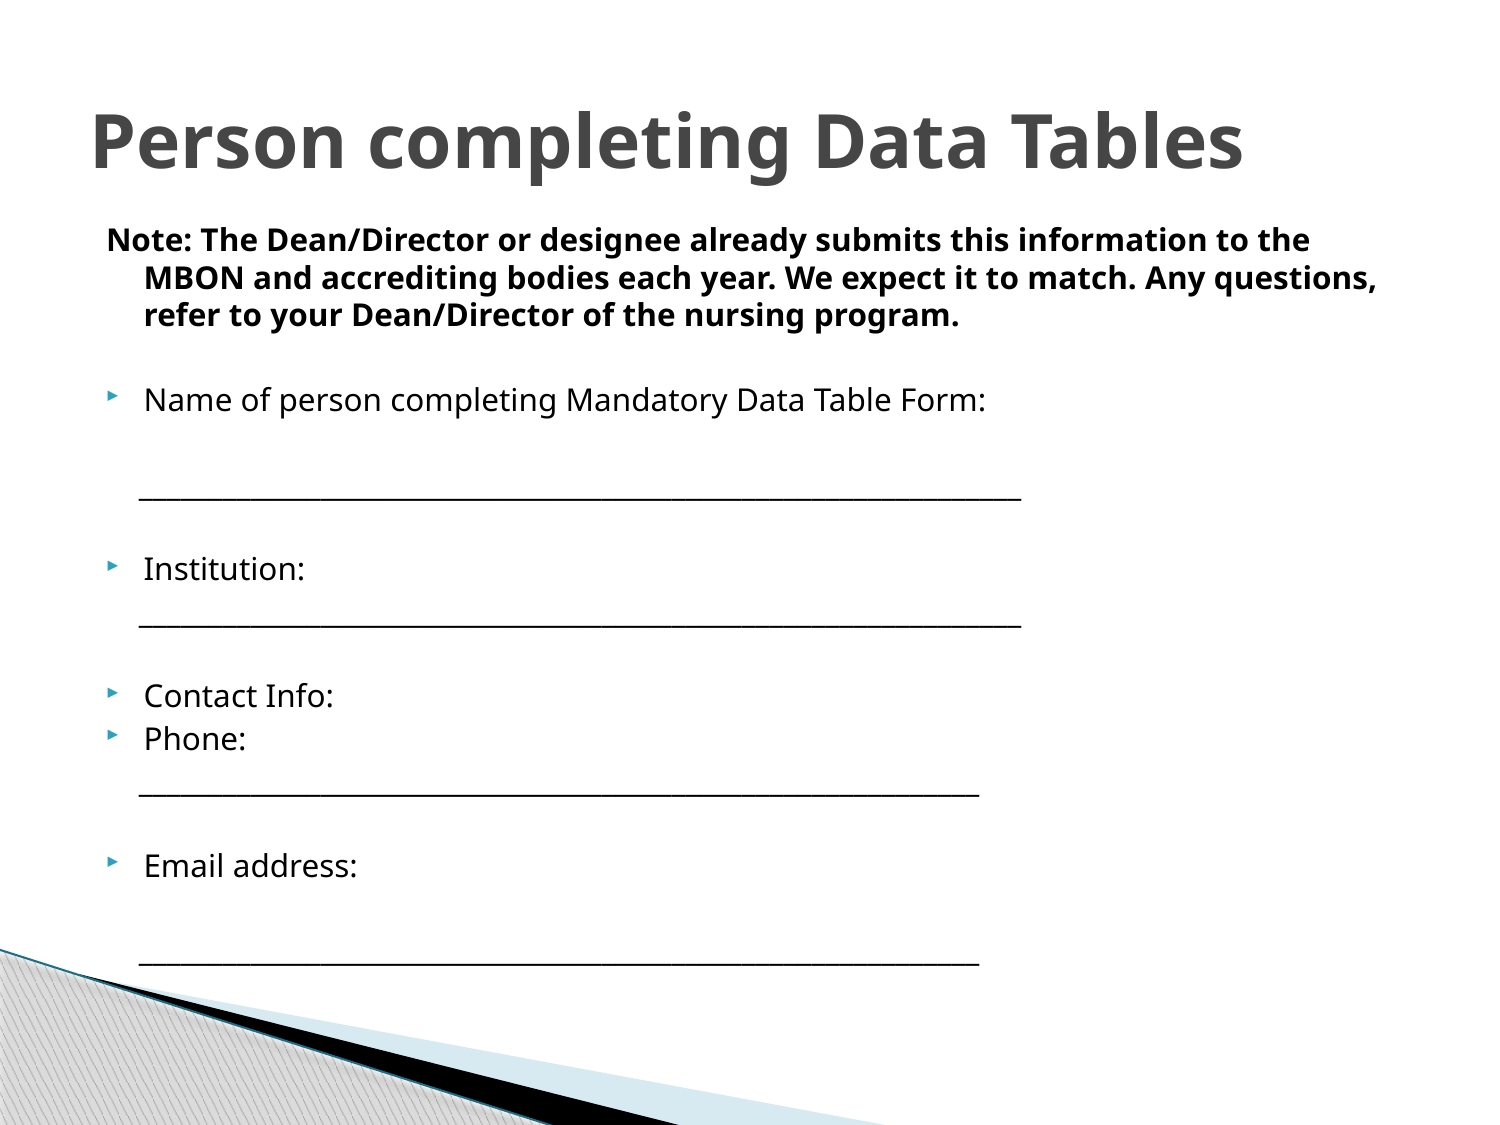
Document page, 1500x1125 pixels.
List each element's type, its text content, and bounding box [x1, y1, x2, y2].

list Note: The Dean/Director or designee already submits this information to the MBON and accrediting bodies each year. We expect it to match. Any questions, refer to your Dean/Director of the nursing program. Name of person completing Mandatory Data Table Form: _______________________________________________________________ Institution: _______________________________________________________________ Contact Info: Phone: ____________________________________________________________ Email address: ____________________________________________________________ [75, 233, 1425, 986]
title Person completing Data Tables [75, 45, 1425, 233]
